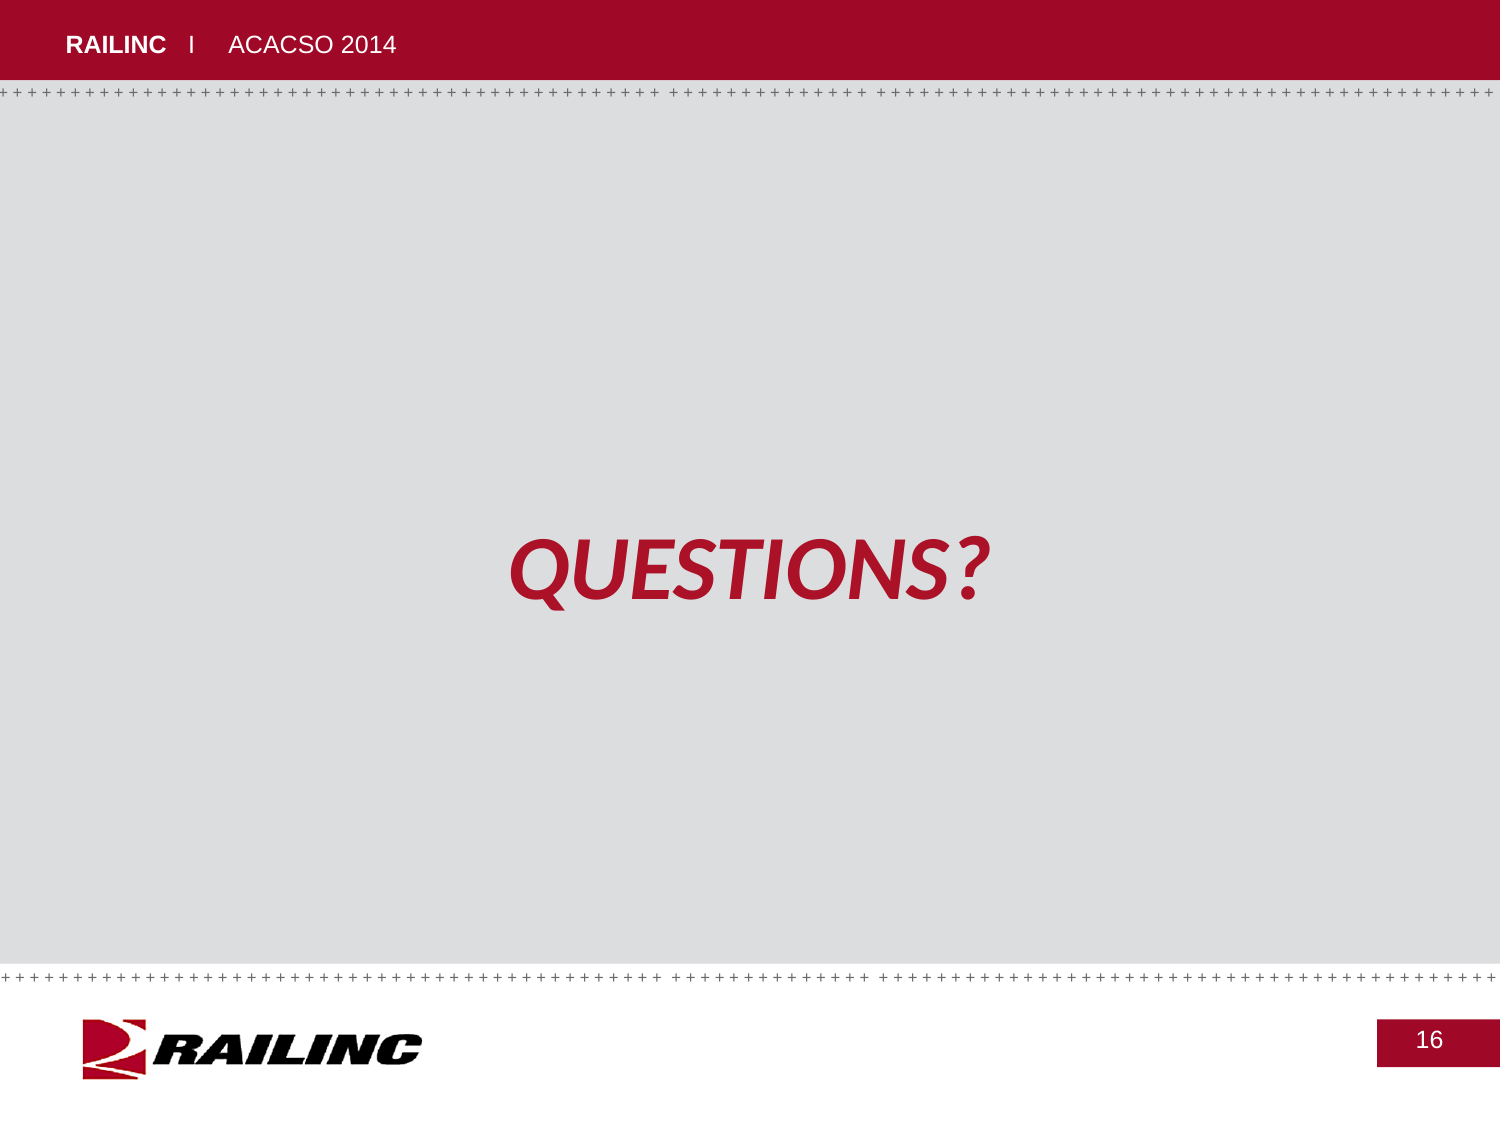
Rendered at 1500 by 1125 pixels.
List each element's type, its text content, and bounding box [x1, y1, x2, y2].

title QUESTIONS? [112, 500, 1388, 625]
picture [0, 999, 1500, 1125]
slide_number 16 [1186, 1008, 1459, 1069]
